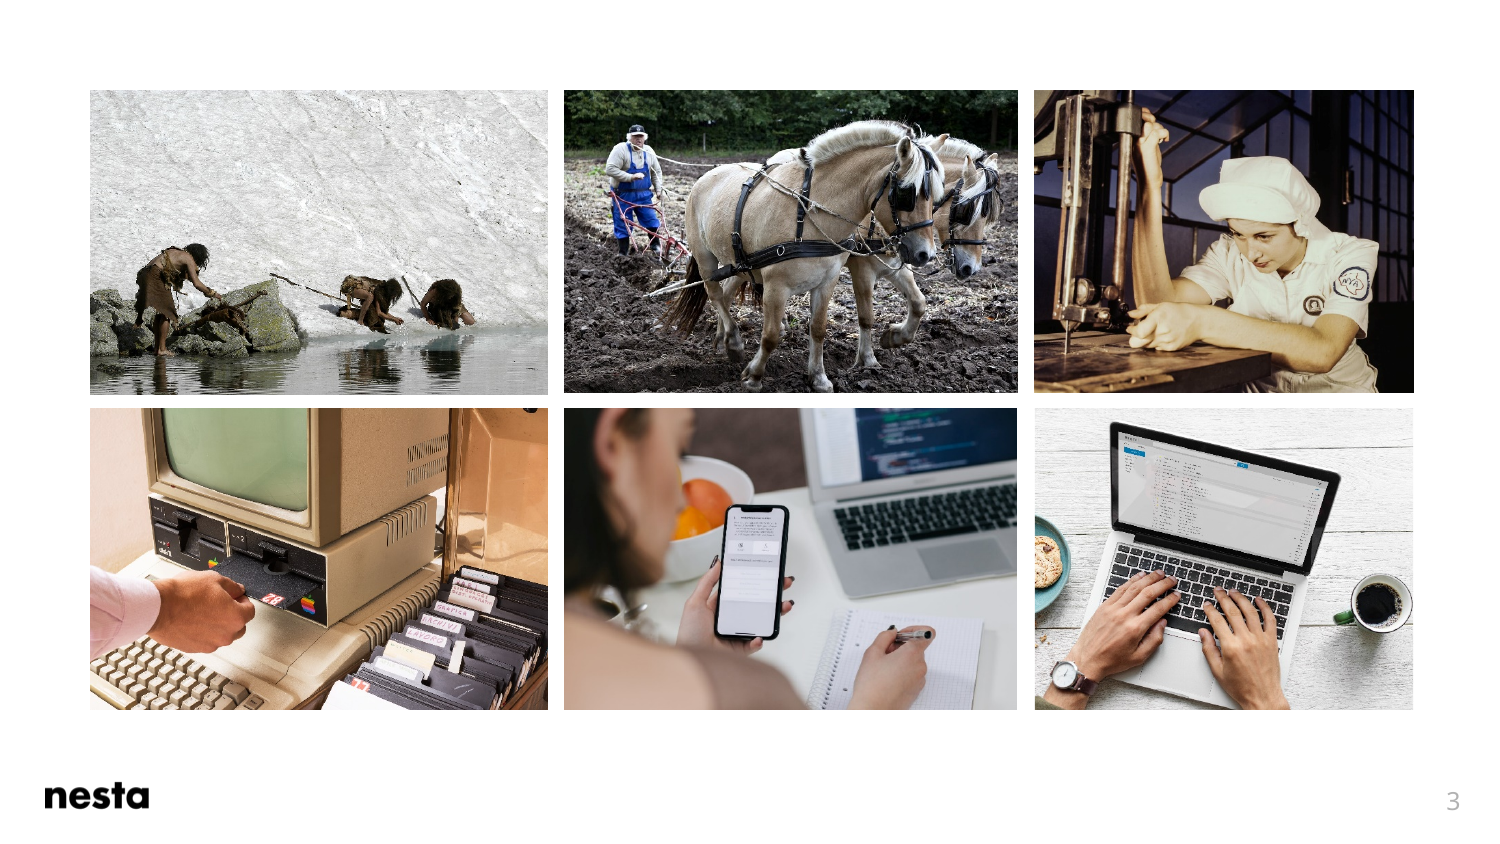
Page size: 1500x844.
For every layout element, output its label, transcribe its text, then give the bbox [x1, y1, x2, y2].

picture [1034, 89, 1414, 394]
picture [89, 89, 548, 395]
picture [89, 407, 548, 714]
picture [45, 781, 150, 810]
picture [563, 407, 1017, 710]
picture [1034, 407, 1414, 710]
slide_number 3 [1137, 779, 1476, 825]
picture [563, 90, 1018, 394]
